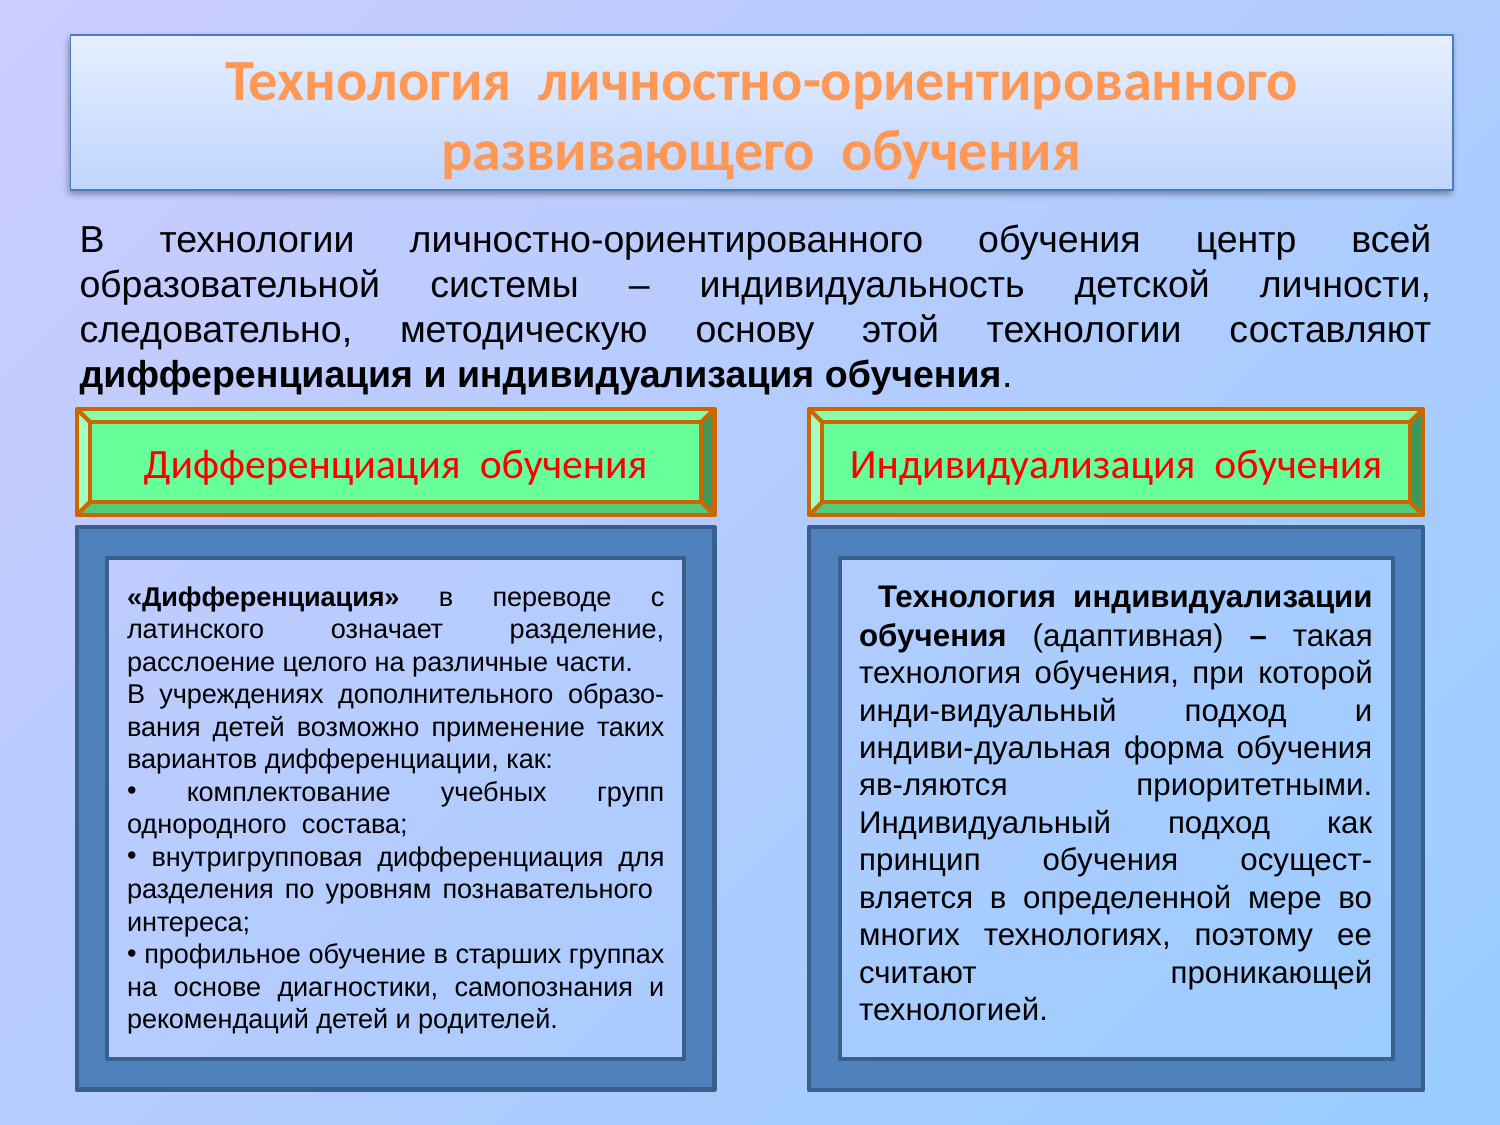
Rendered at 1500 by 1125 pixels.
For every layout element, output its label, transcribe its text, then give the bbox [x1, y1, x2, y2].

text_box «Дифференциация» в переводе с латинского означает разделение, расслоение целого на различные части. В учреждениях дополнительного образо-вания детей возможно применение таких вариантов дифференциации, как: комплектование учебных групп однородного состава; внутригрупповая дифференциация для разделения по уровням познавательного интереса; профильное обучение в старших группах на основе диагностики, самопознания и рекомендаций детей и родителей. [112, 571, 680, 1042]
text_box [807, 525, 1425, 1092]
text_box Технология личностно-ориентированного развивающего обучения [70, 34, 1454, 191]
text_box Технология индивидуализации обучения (адаптивная) – такая технология обучения, при которой инди-видуальный подход и индиви-дуальная форма обучения яв-ляются приоритетными. Индивидуальный подход как принцип обучения осущест-вляется в определенной мере во многих технологиях, поэтому ее считают проникающей технологией. [844, 562, 1388, 1034]
text_box Дифференциация обучения [75, 407, 717, 517]
text_box [75, 525, 717, 1092]
text_box В технологии личностно-ориентированного обучения центр всей образовательной системы – индивидуальность детской личности, следовательно, методическую основу этой технологии составляют дифференциация и индивидуализация обучения. [64, 208, 1447, 403]
text_box Индивидуализация обучения [807, 407, 1425, 517]
